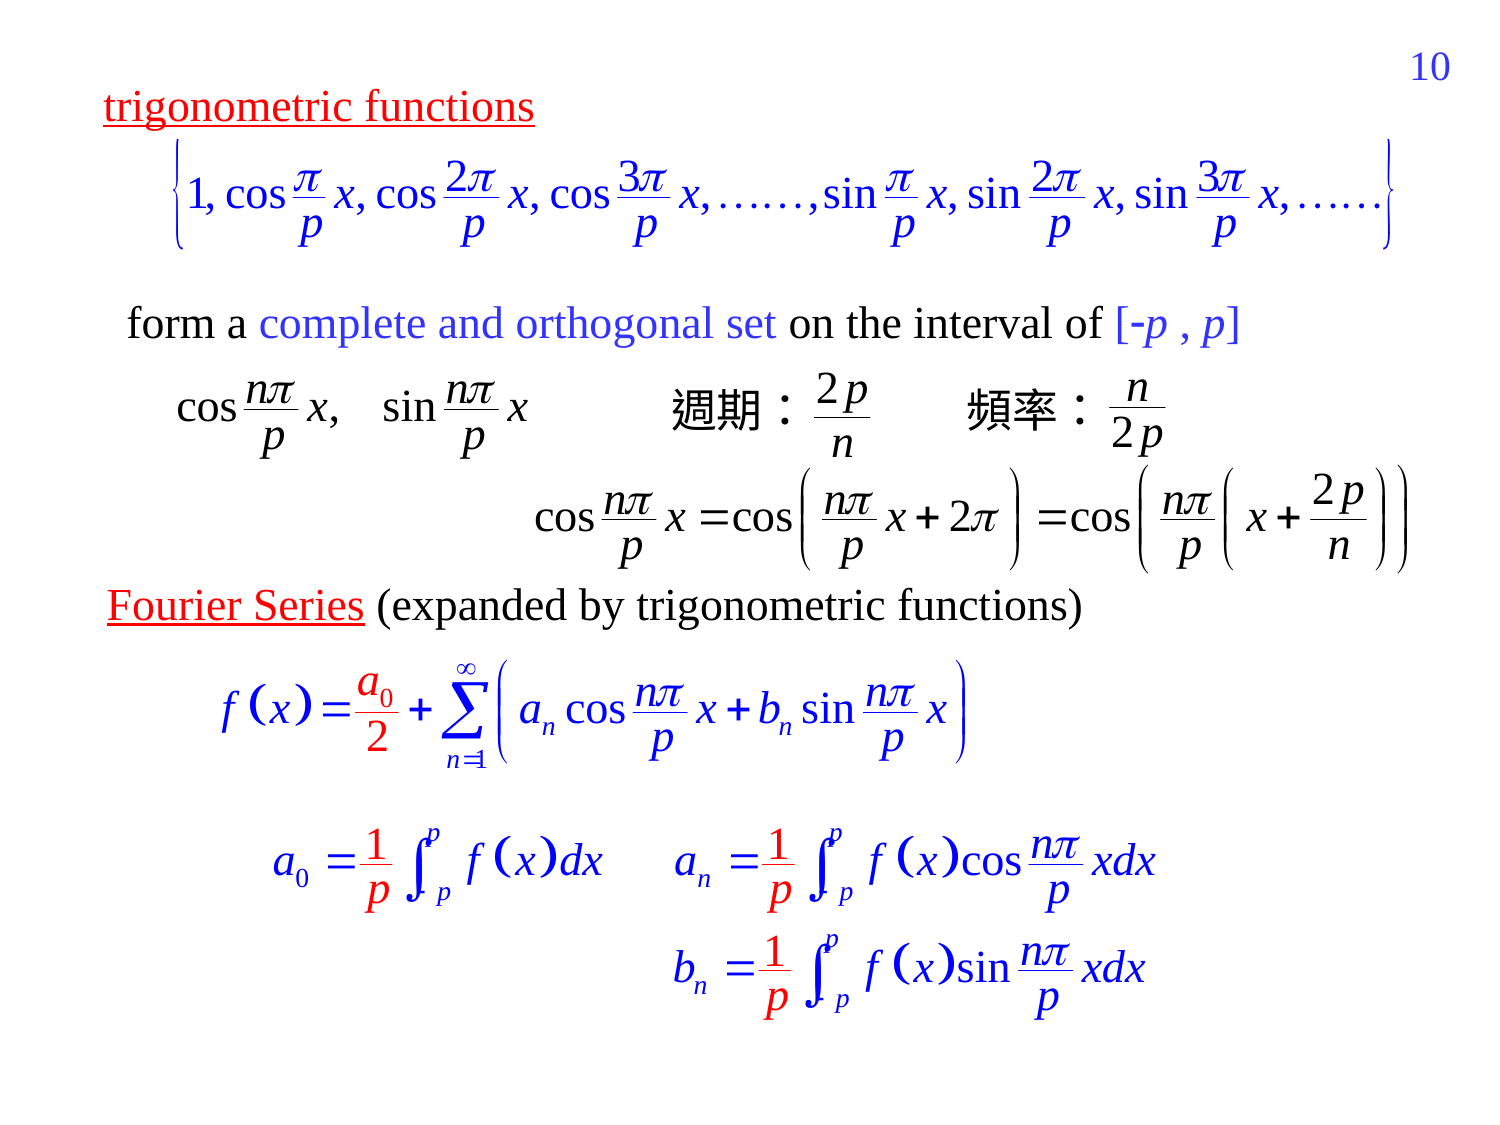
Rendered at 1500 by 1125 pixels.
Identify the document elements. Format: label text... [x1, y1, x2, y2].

text_box form a complete and orthogonal set on the interval of [p , p] [111, 285, 1388, 355]
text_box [170, 139, 1406, 255]
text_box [670, 814, 1161, 920]
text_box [173, 364, 534, 465]
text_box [809, 362, 876, 458]
slide_number 276 [1304, 30, 1467, 110]
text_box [208, 650, 975, 774]
text_box 週期： [656, 374, 804, 445]
text_box 頻率： [951, 374, 1100, 445]
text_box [1105, 362, 1171, 458]
text_box Fourier Series (expanded by trigonometric functions) [91, 567, 1333, 637]
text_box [268, 814, 609, 920]
text_box trigonometric functions [88, 68, 1022, 139]
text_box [670, 921, 1151, 1027]
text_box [530, 459, 1418, 580]
